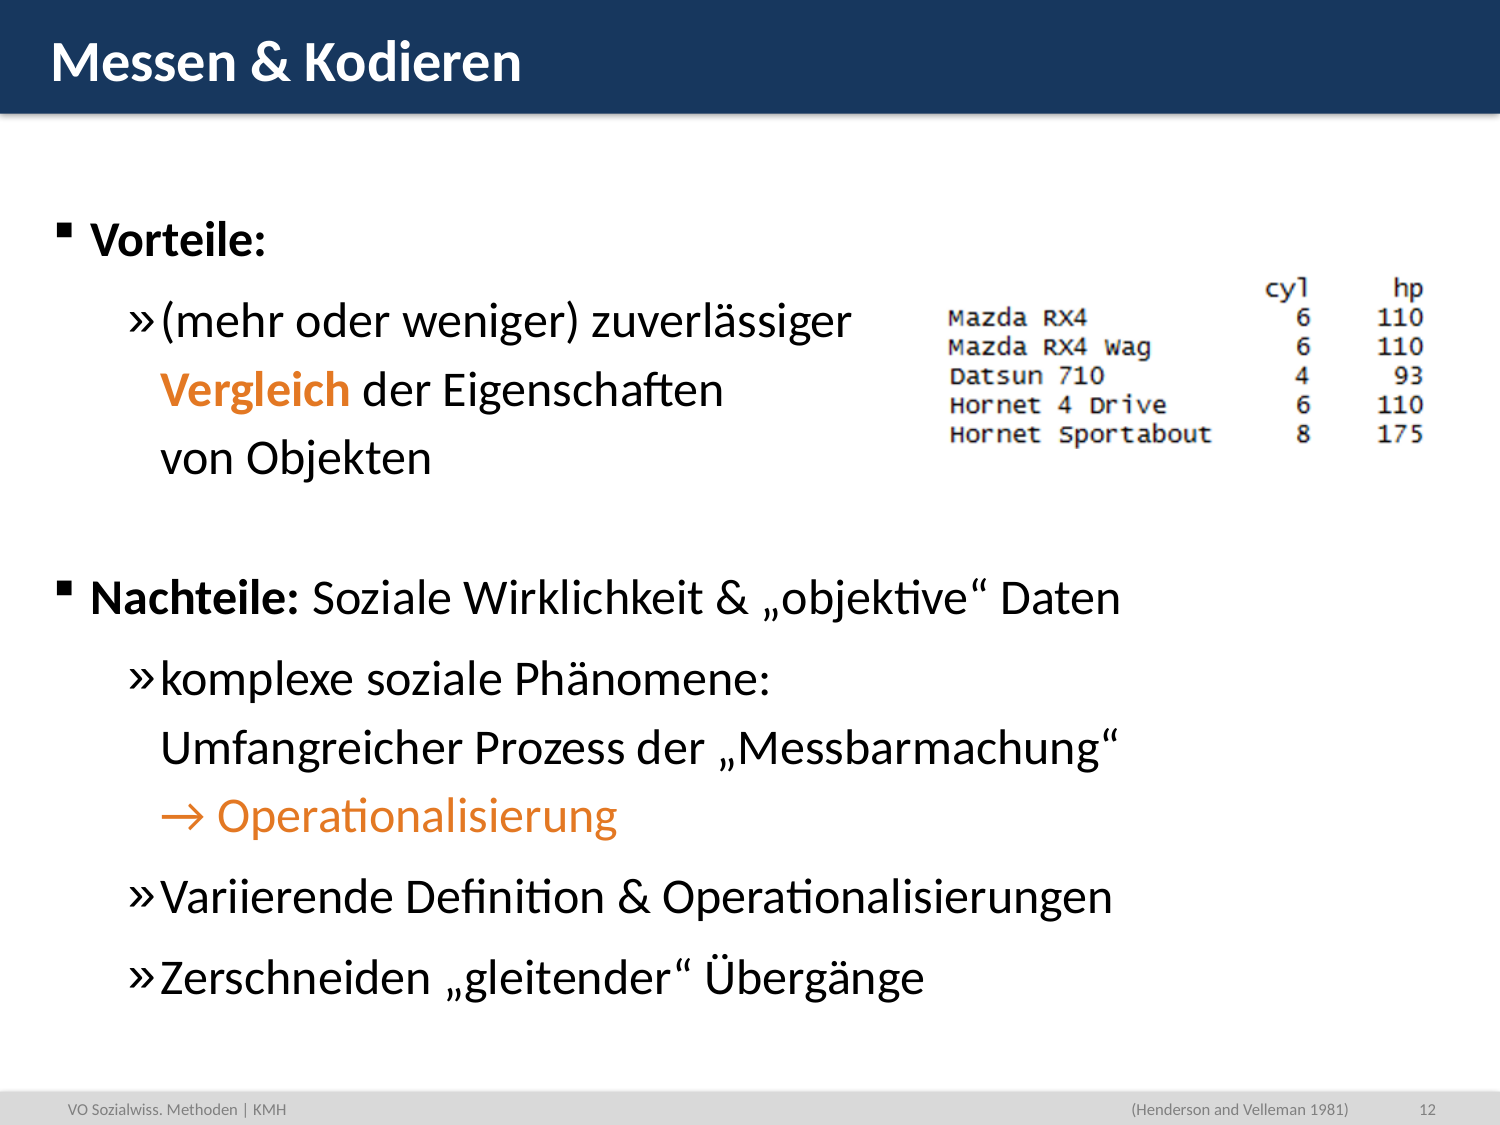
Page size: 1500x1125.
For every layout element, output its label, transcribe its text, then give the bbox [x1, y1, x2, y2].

list (Henderson and Velleman 1981) [726, 1091, 1364, 1125]
title Messen & Kodieren [35, 15, 1451, 91]
list Vorteile: (mehr oder weniger) zuverlässiger Vergleich der Eigenschaften von Objekten Nachteile: Soziale Wirklichkeit & „objektive“ Daten komplexe soziale Phänomene: Umfangreicher Prozess der „Messbarmachung“ → Operationalisierung Variierende Definition & Operationalisierungen Zerschneiden „gleitender“ Übergänge [38, 193, 1477, 1009]
picture [938, 266, 1443, 449]
